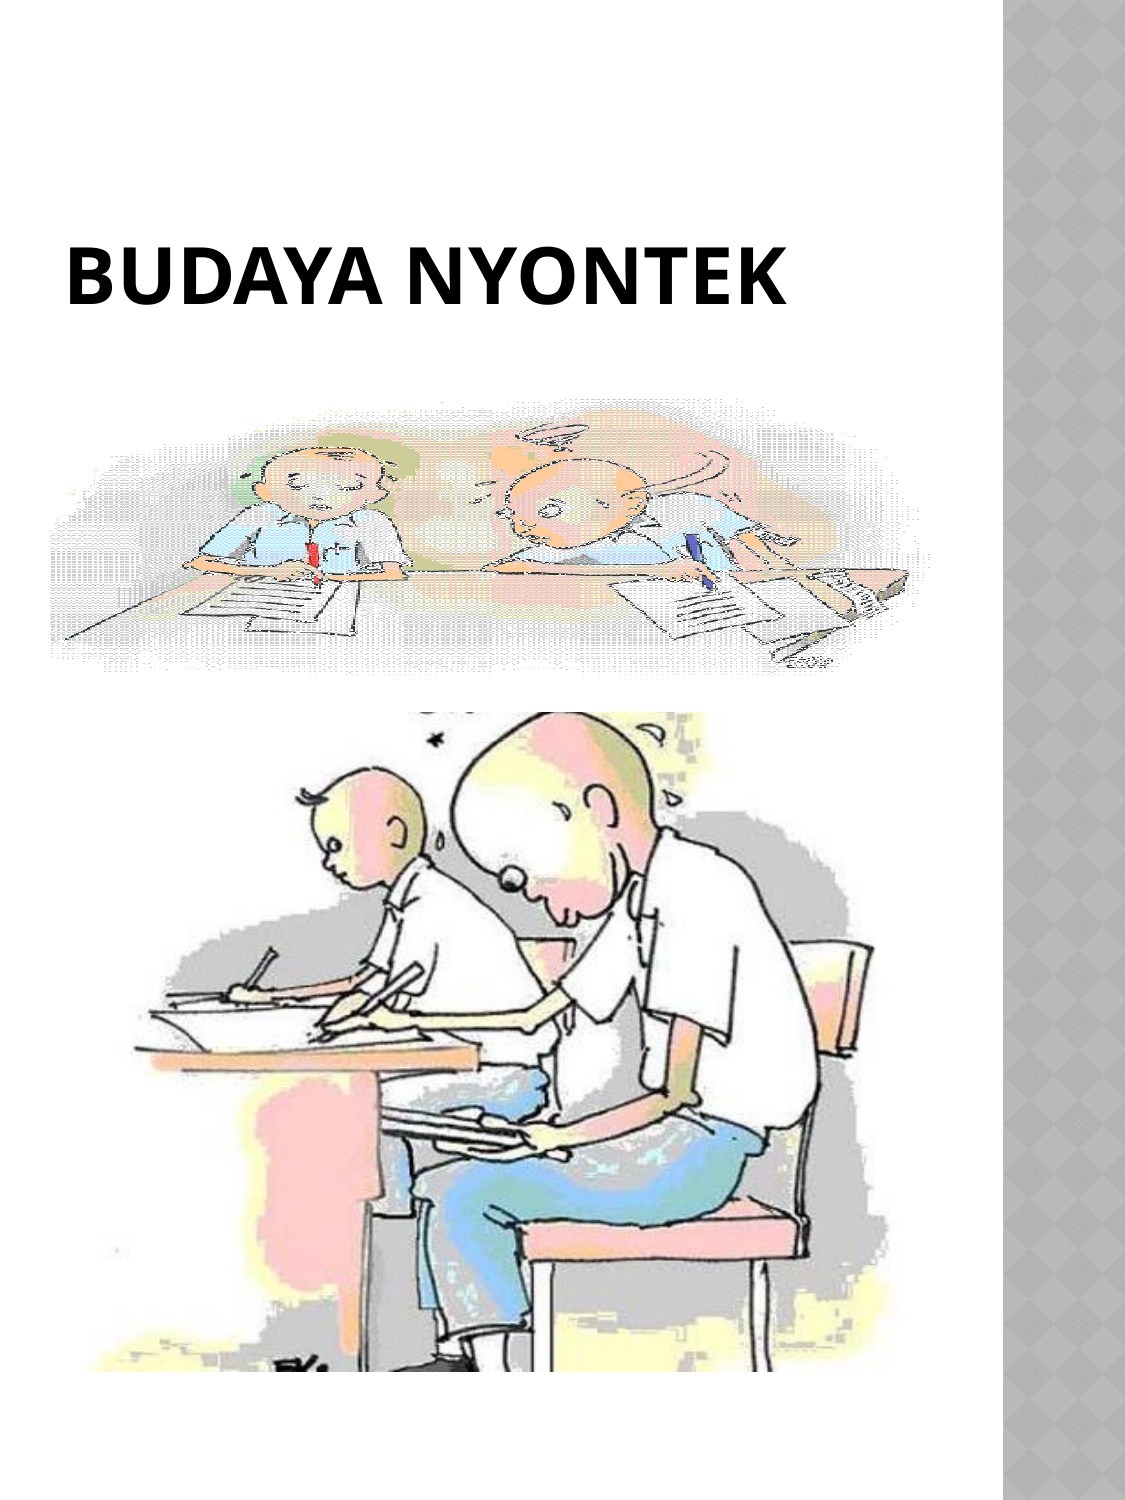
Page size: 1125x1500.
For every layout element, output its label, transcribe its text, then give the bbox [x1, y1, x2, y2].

title Budaya Nyontek [56, 69, 947, 320]
picture [87, 712, 963, 1373]
picture [49, 399, 932, 676]
